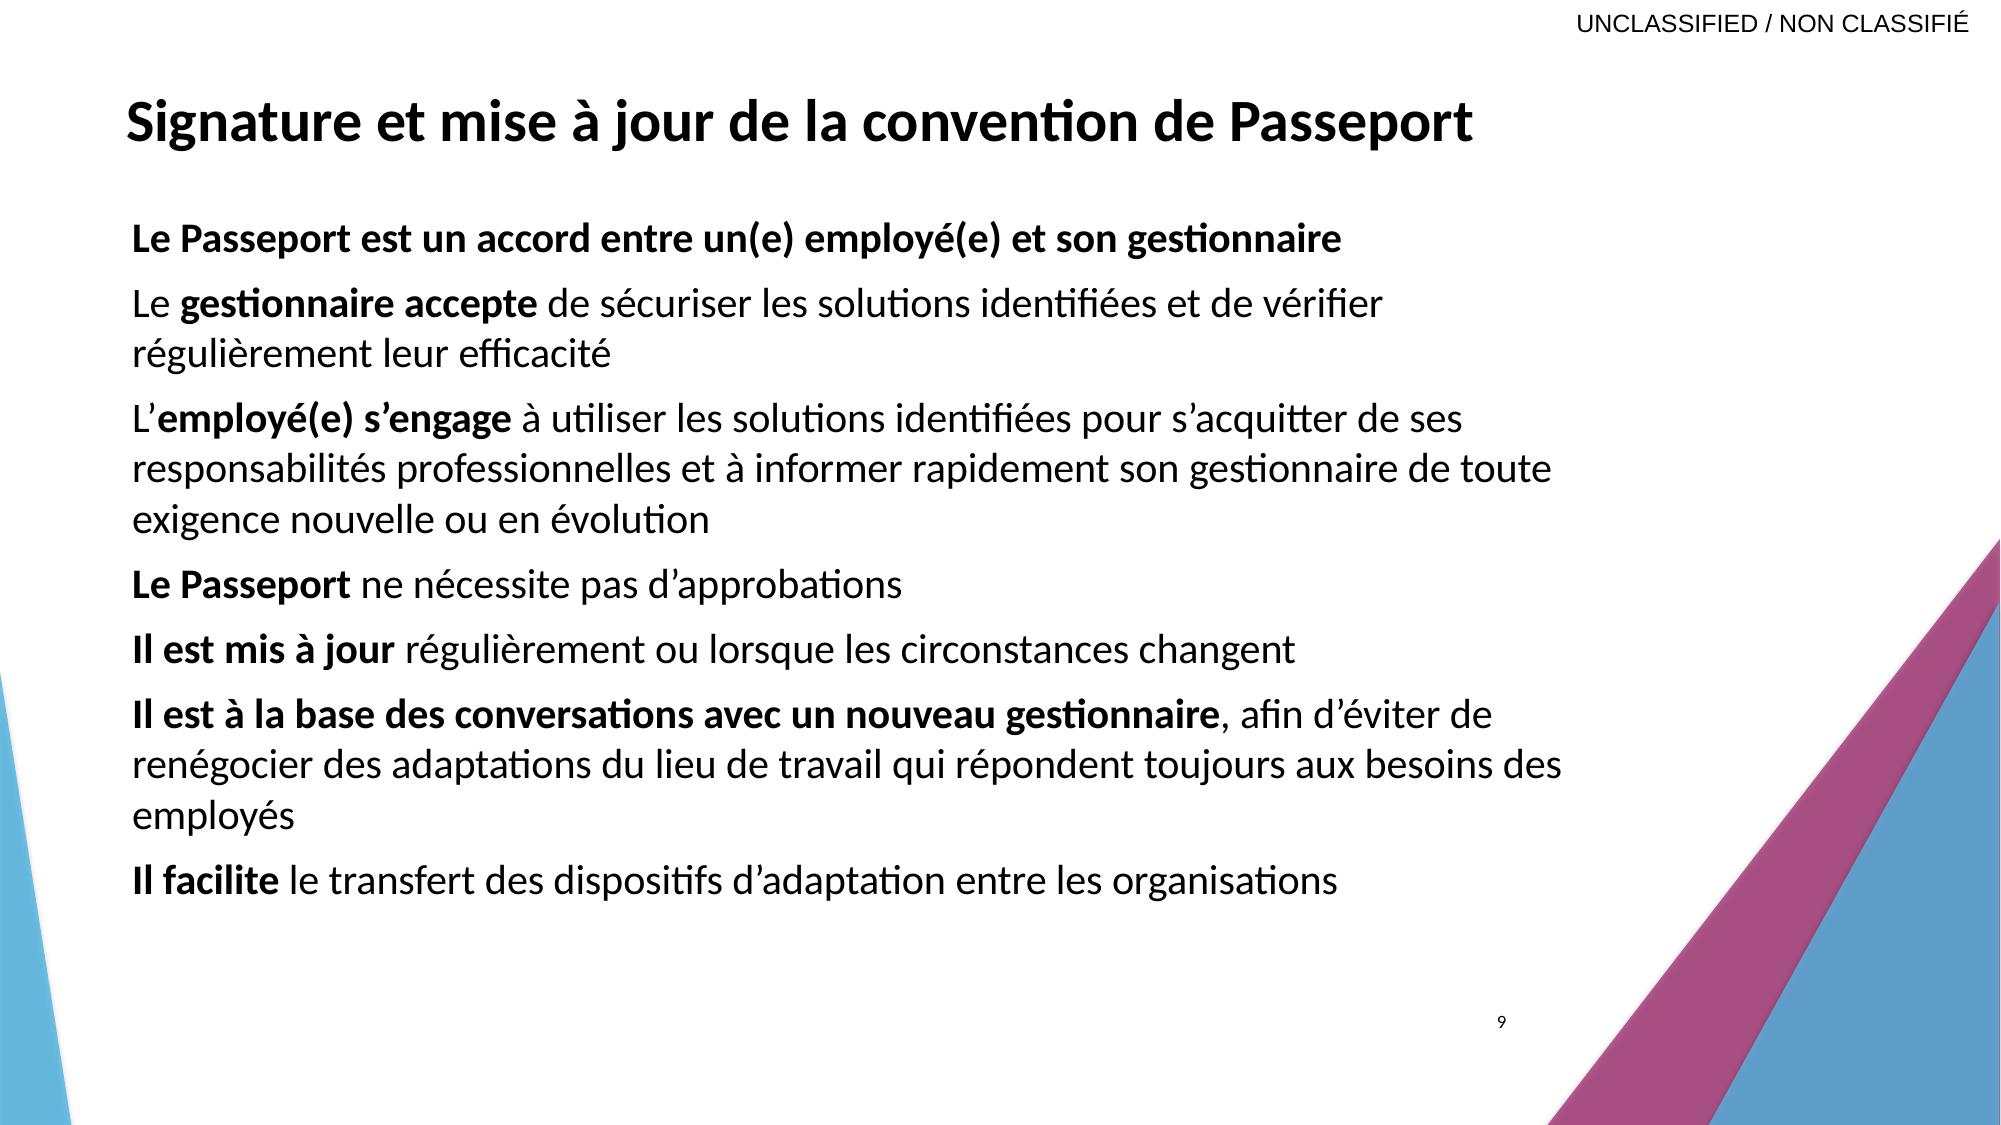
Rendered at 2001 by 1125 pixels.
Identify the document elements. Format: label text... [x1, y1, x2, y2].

title Signature et mise à jour de la convention de Passeport [111, 74, 1738, 206]
list Le Passeport est un accord entre un(e) employé(e) et son gestionnaire Le gestionnaire accepte de sécuriser les solutions identifiées et de vérifier régulièrement leur efficacité L’employé(e) s’engage à utiliser les solutions identifiées pour s’acquitter de ses responsabilités professionnelles et à informer rapidement son gestionnaire de toute exigence nouvelle ou en évolution Le Passeport ne nécessite pas d’approbations Il est mis à jour régulièrement ou lorsque les circonstances changent Il est à la base des conversations avec un nouveau gestionnaire, afin d’éviter de renégocier des adaptations du lieu de travail qui répondent toujours aux besoins des employés Il facilite le transfert des dispositifs d’adaptation entre les organisations [117, 202, 1615, 917]
slide_number 9 [1409, 991, 1522, 1051]
